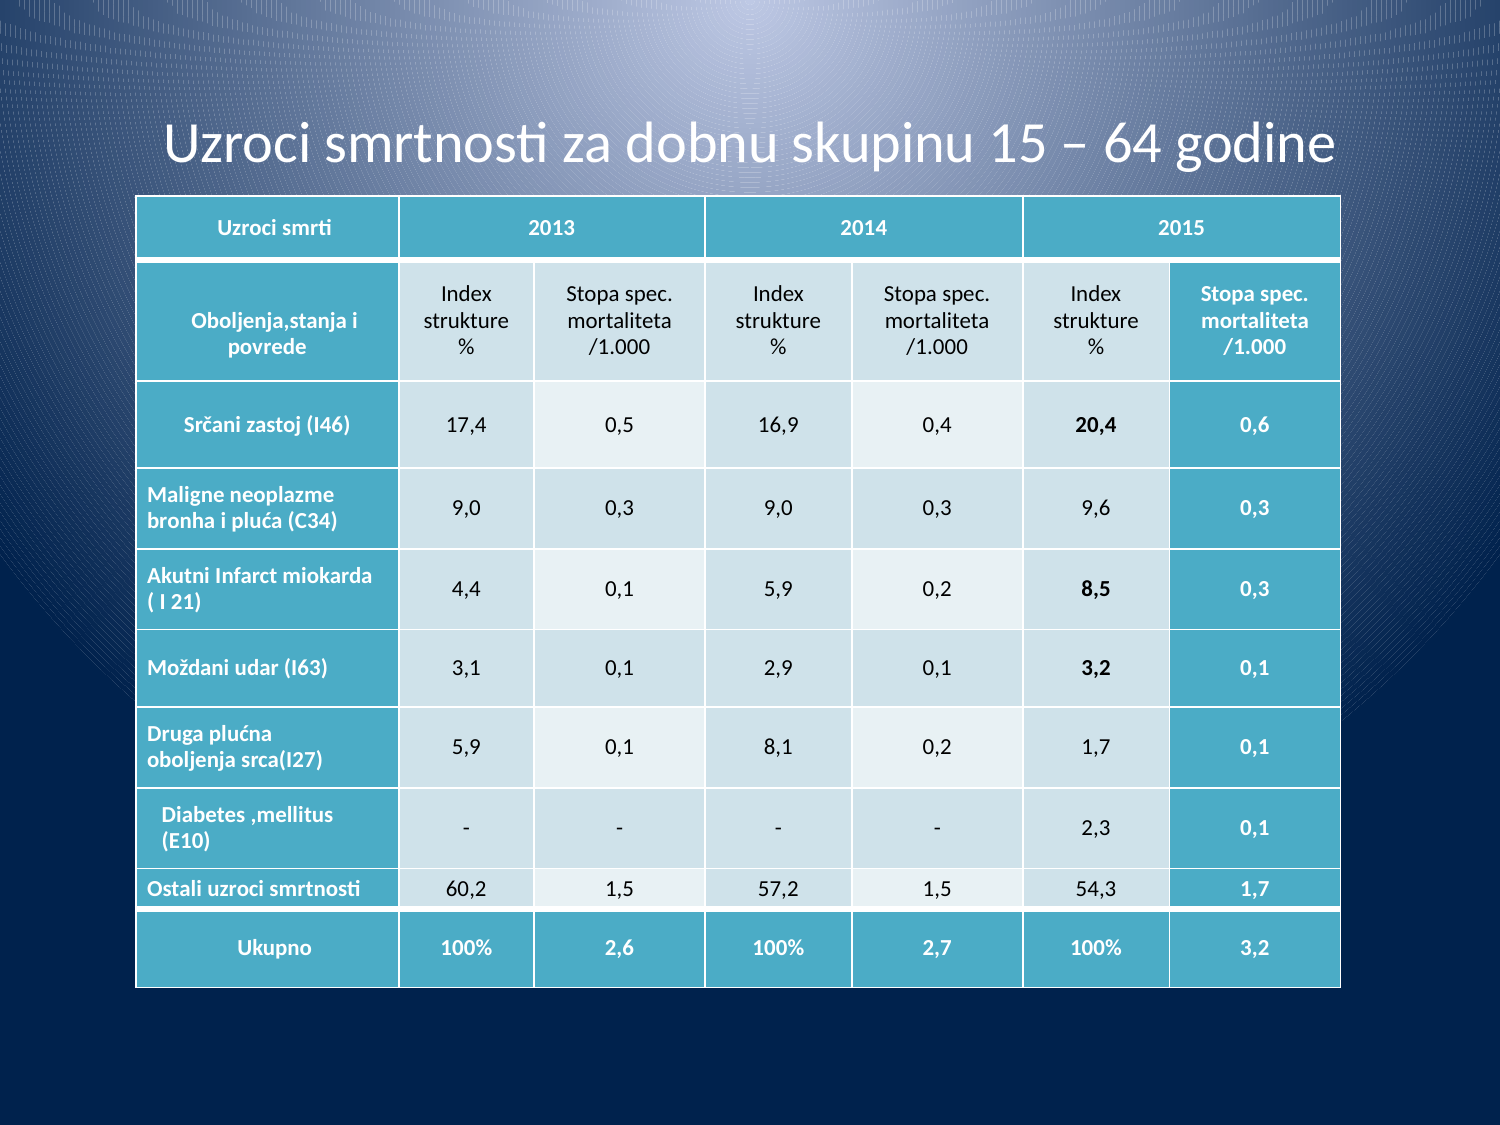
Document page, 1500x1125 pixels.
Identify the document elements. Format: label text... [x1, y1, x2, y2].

table_cell Index strukture % [1024, 263, 1169, 380]
table_cell 3,2 [1024, 630, 1169, 706]
table_cell 1,5 [853, 869, 1022, 906]
table_cell Maligne neoplazme bronha i pluća (C34) [137, 469, 398, 548]
table_cell 60,2 [400, 869, 533, 906]
table_cell 4,4 [400, 550, 533, 629]
table_cell 5,9 [706, 550, 851, 629]
table_cell Ukupno [137, 912, 398, 987]
table_cell 0,1 [535, 630, 704, 706]
table_cell 3,2 [1170, 912, 1340, 987]
table_cell 0,3 [853, 469, 1022, 548]
table_cell 20,4 [1024, 382, 1169, 467]
table_header 2013 [400, 197, 704, 257]
table_cell 2,9 [706, 630, 851, 706]
table_cell - [400, 789, 533, 868]
table_header 2014 [706, 197, 1022, 257]
table_cell Moždani udar (I63) [137, 630, 398, 706]
table_cell 16,9 [706, 382, 851, 467]
table_cell 0,1 [1170, 789, 1340, 868]
table_header 2015 [1024, 197, 1340, 257]
table_cell Index strukture % [706, 263, 851, 380]
table_cell 1,7 [1170, 869, 1340, 906]
table_cell 0,1 [853, 630, 1022, 706]
table_cell Akutni Infarct miokarda ( I 21) [137, 550, 398, 629]
table_cell - [853, 789, 1022, 868]
table_cell 1,7 [1024, 708, 1169, 787]
table_cell Druga plućna oboljenja srca(I27) [137, 708, 398, 787]
table_cell 0,1 [535, 708, 704, 787]
table_cell 3,1 [400, 630, 533, 706]
table_cell 0,2 [853, 708, 1022, 787]
table_cell 0,3 [535, 469, 704, 548]
table_cell Srčani zastoj (I46) [137, 382, 398, 467]
table_cell - [706, 789, 851, 868]
table_cell 2,7 [853, 912, 1022, 987]
table_cell 0,6 [1170, 382, 1340, 467]
table_cell 9,0 [400, 469, 533, 548]
table_cell 2,3 [1024, 789, 1169, 868]
table_cell 0,3 [1170, 469, 1340, 548]
table_cell 0,5 [535, 382, 704, 467]
table_cell Ostali uzroci smrtnosti [137, 869, 398, 906]
table_cell Oboljenja,stanja i povrede [137, 263, 398, 380]
table_cell 0,3 [1170, 550, 1340, 629]
title Uzroci smrtnosti za dobnu skupinu 15 – 64 godine [75, 45, 1425, 233]
table_cell 0,4 [853, 382, 1022, 467]
table_cell 0,1 [535, 550, 704, 629]
table_cell 5,9 [400, 708, 533, 787]
table_cell 54,3 [1024, 869, 1169, 906]
table_cell 100% [400, 912, 533, 987]
table_header Uzroci smrti [137, 197, 398, 257]
table_cell 8,5 [1024, 550, 1169, 629]
table_cell 2,6 [535, 912, 704, 987]
table_cell Diabetes ,mellitus (E10) [137, 789, 398, 868]
table_cell Stopa spec. mortaliteta /1.000 [535, 263, 704, 380]
table_cell 1,5 [535, 869, 704, 906]
table_cell Stopa spec. mortaliteta /1.000 [1170, 263, 1340, 380]
table_cell 8,1 [706, 708, 851, 787]
table_cell 0,2 [853, 550, 1022, 629]
table_cell Index strukture % [400, 263, 533, 380]
table_cell 0,1 [1170, 630, 1340, 706]
table_cell 100% [1024, 912, 1169, 987]
table_cell 9,6 [1024, 469, 1169, 548]
table_cell - [535, 789, 704, 868]
table_cell Stopa spec. mortaliteta /1.000 [853, 263, 1022, 380]
table_cell 57,2 [706, 869, 851, 906]
table_cell 17,4 [400, 382, 533, 467]
table_cell 100% [706, 912, 851, 987]
table_cell 0,1 [1170, 708, 1340, 787]
table_cell 9,0 [706, 469, 851, 548]
